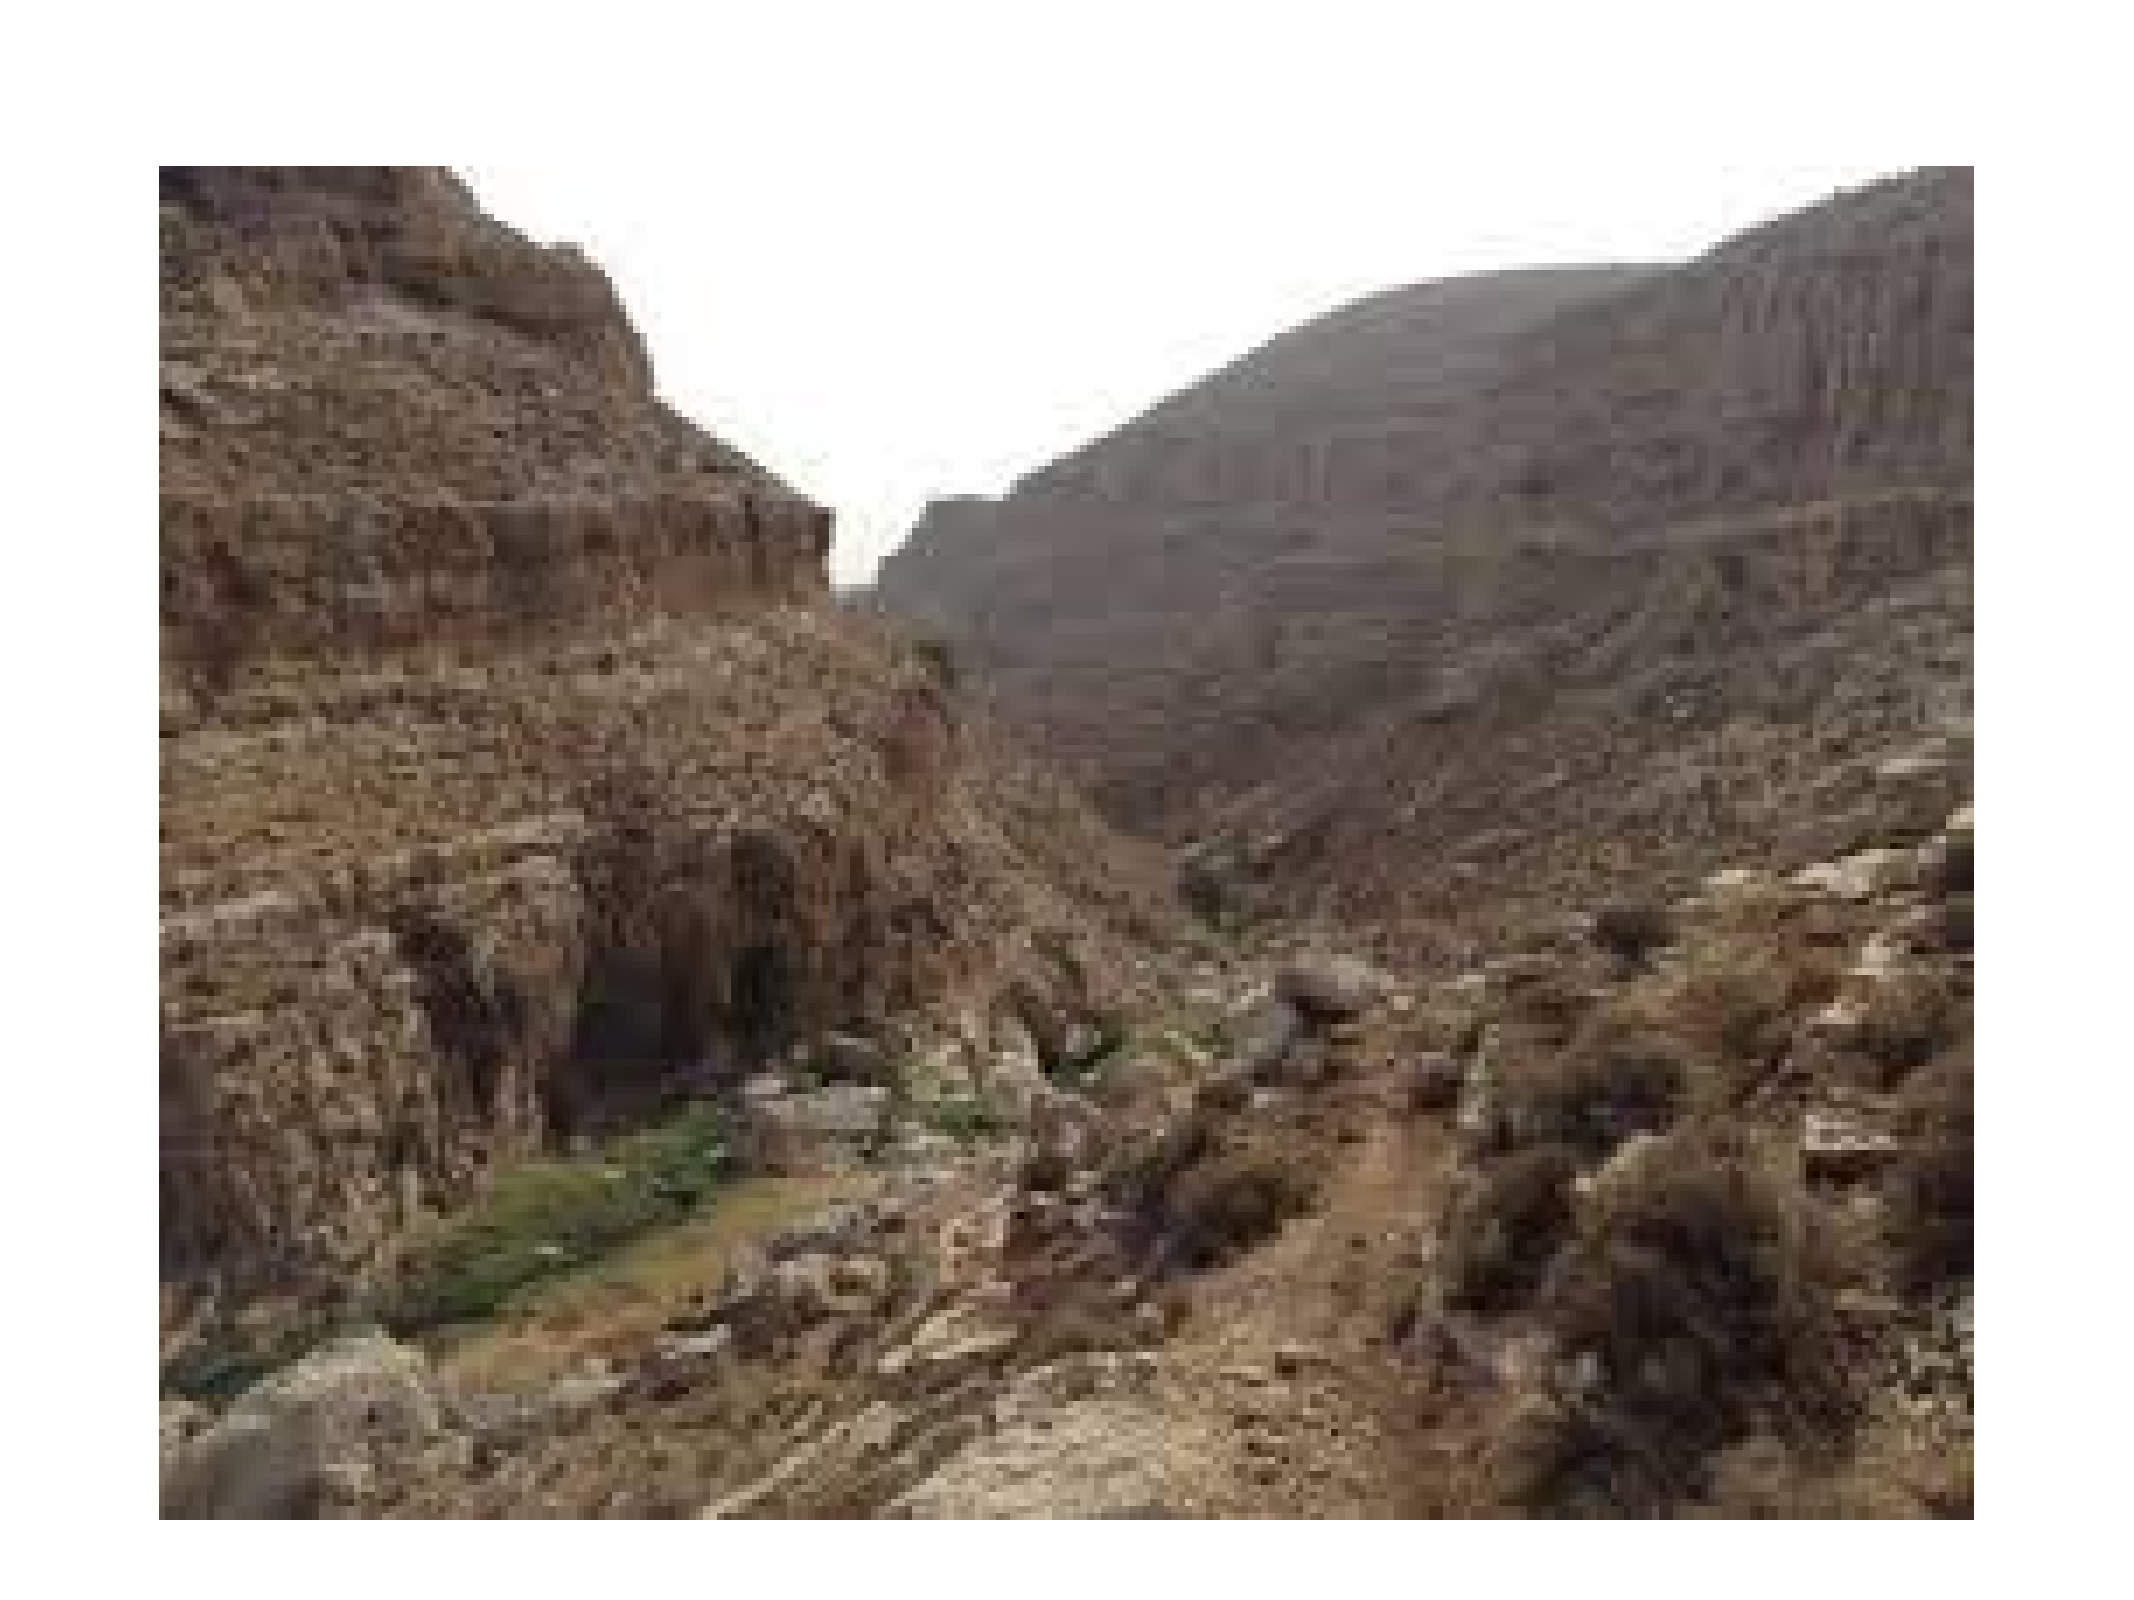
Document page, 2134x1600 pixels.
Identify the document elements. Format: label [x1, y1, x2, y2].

picture [159, 166, 1974, 1521]
